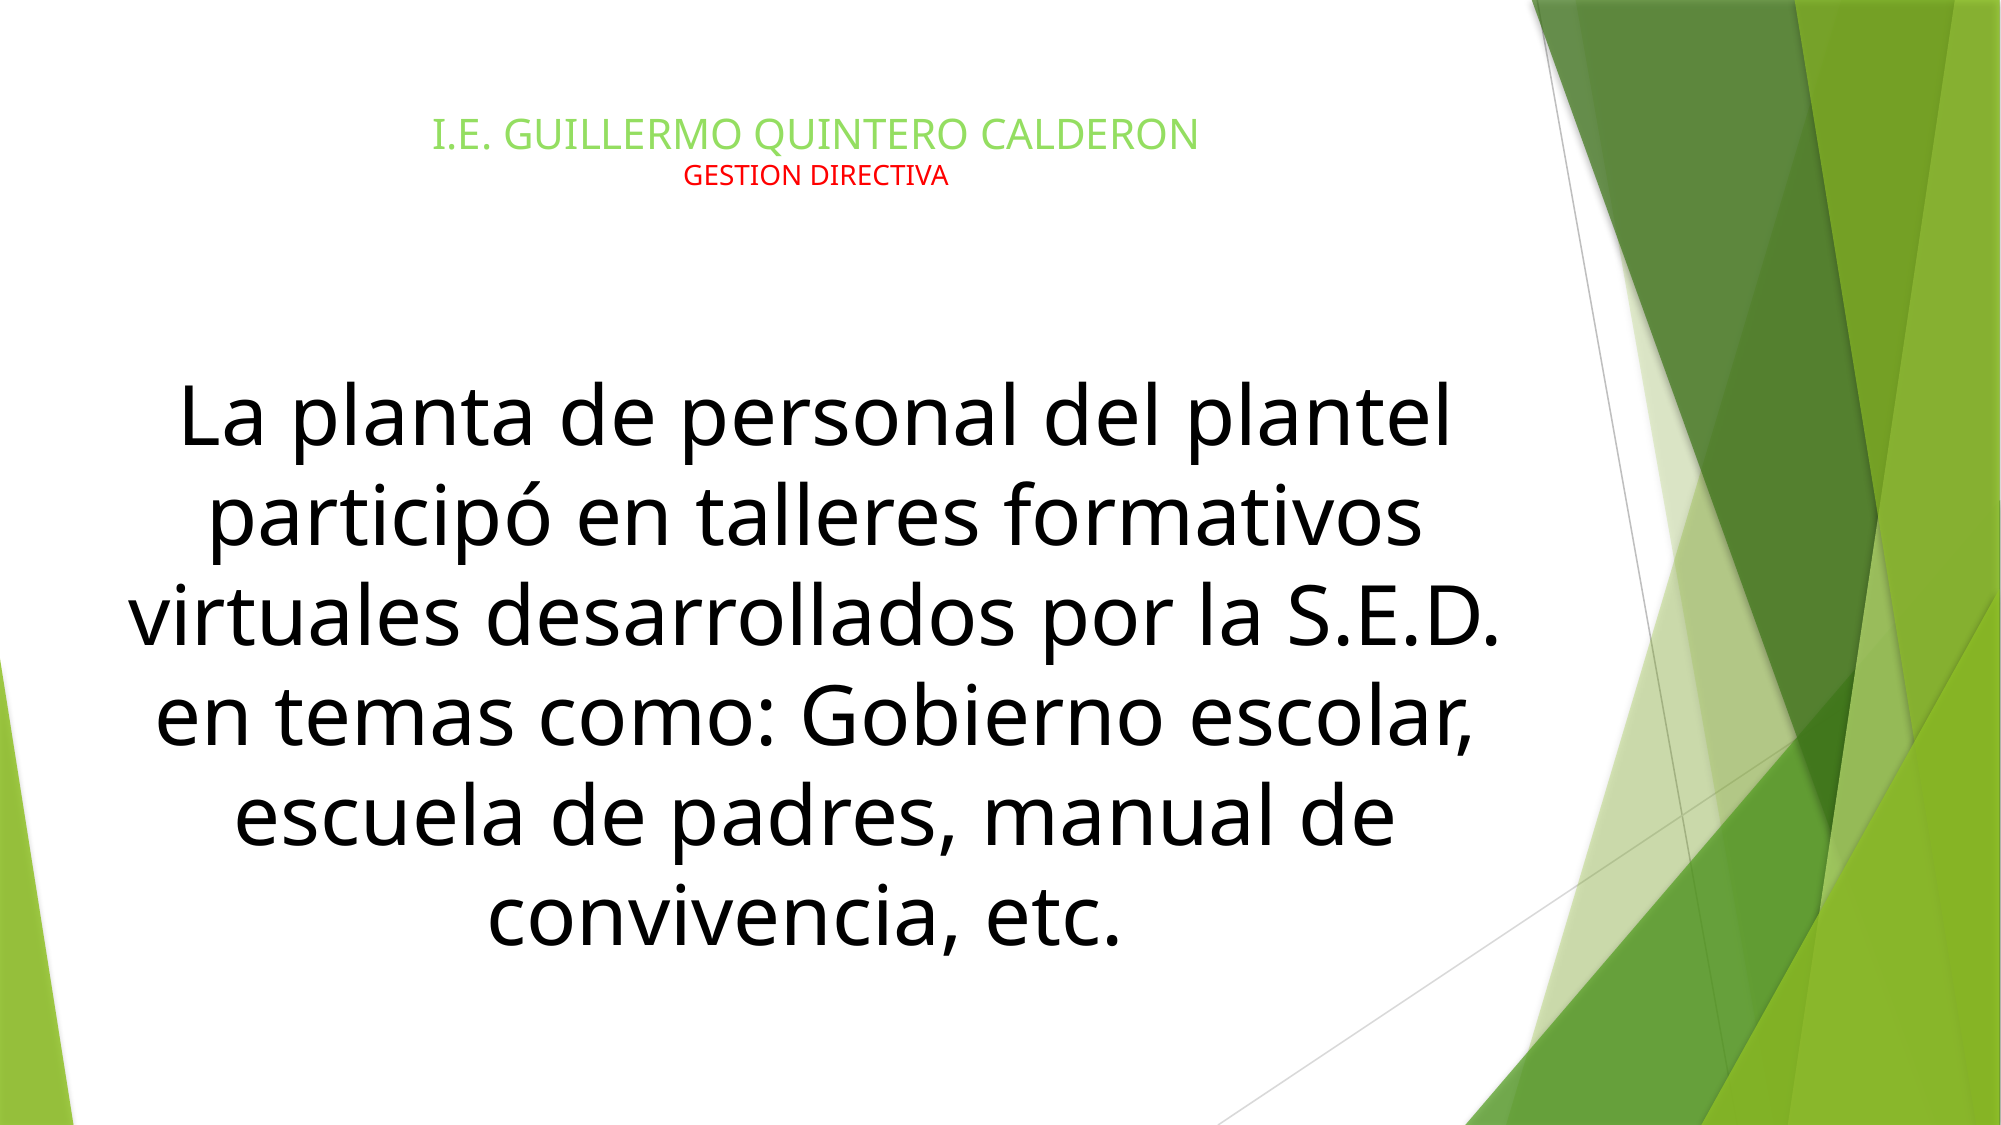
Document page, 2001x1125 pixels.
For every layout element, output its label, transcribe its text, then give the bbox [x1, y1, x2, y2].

title I.E. GUILLERMO QUINTERO CALDERON GESTION DIRECTIVA [111, 99, 1522, 250]
list La planta de personal del plantel participó en talleres formativos virtuales desarrollados por la S.E.D. en temas como: Gobierno escolar, escuela de padres, manual de convivencia, etc. [111, 354, 1522, 992]
